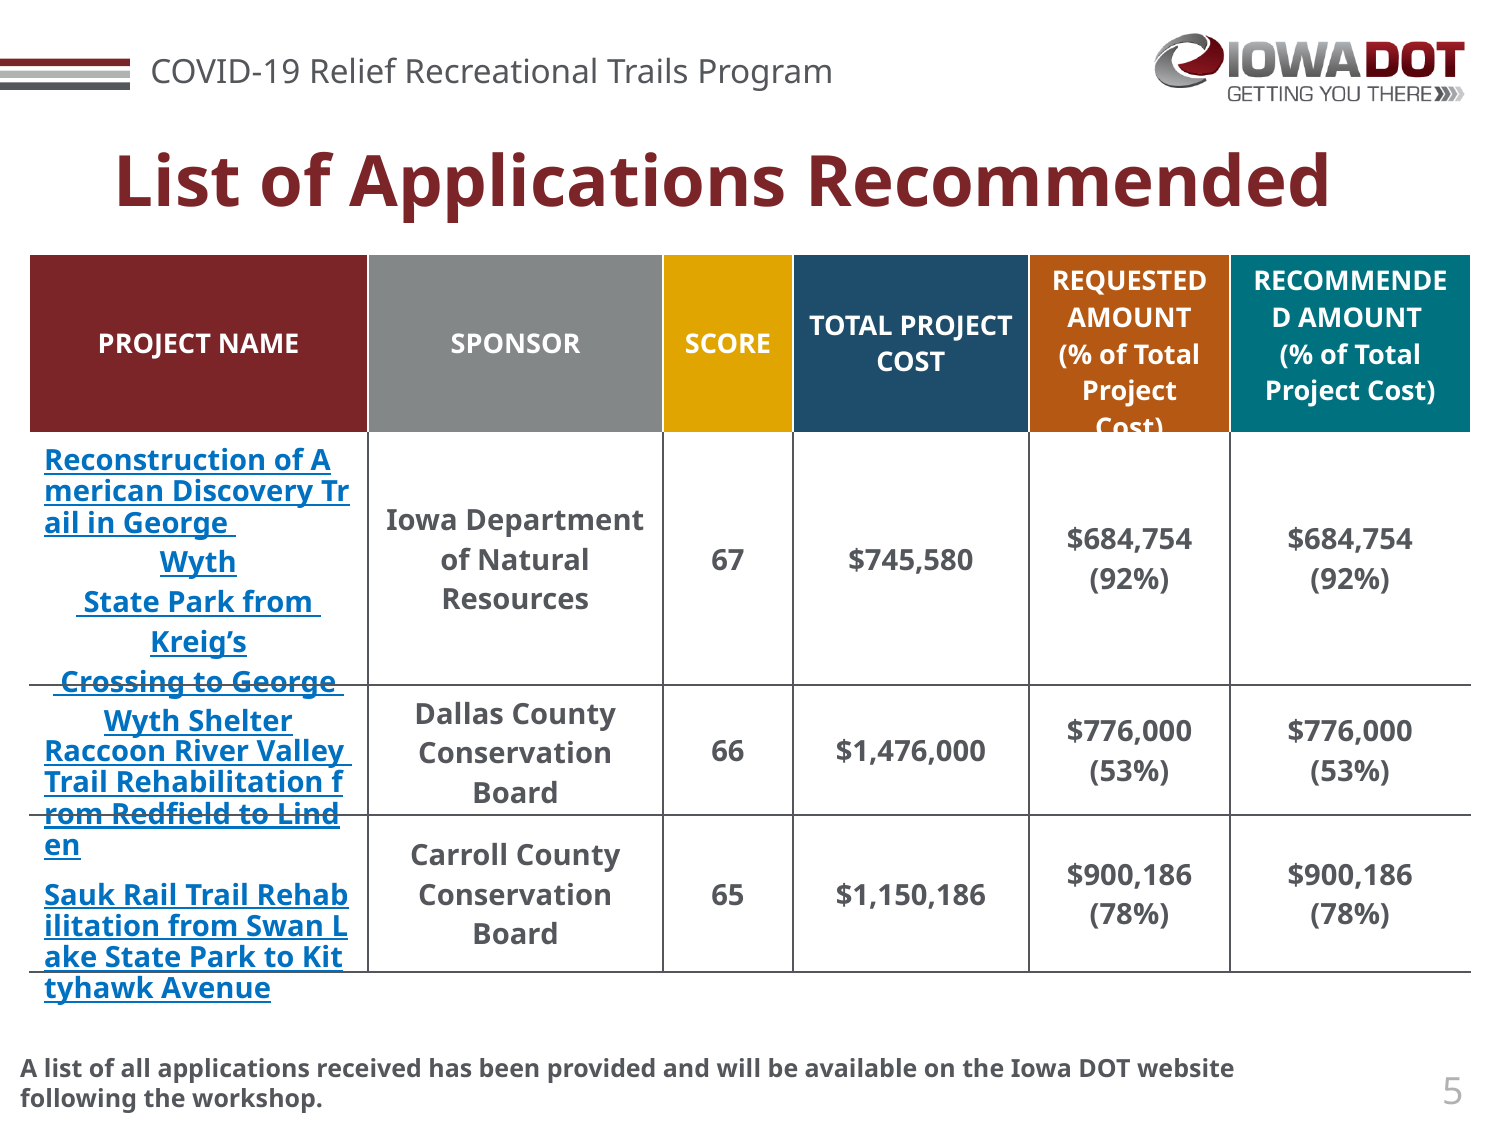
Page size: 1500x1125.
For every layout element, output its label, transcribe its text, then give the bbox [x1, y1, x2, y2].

table_header SPONSOR [369, 255, 662, 432]
table_cell 65 [664, 816, 792, 971]
table_header REQUESTED AMOUNT (% of Total Project Cost) [1030, 255, 1229, 432]
table_cell 66 [664, 686, 792, 814]
table_cell $1,476,000 [794, 686, 1028, 814]
text_box A list of all applications received has been provided and will be available on the Iowa DOT website following the workshop. [5, 1044, 1294, 1120]
table_header PROJECT NAME [30, 255, 367, 432]
table_cell $776,000 (53%) [1231, 686, 1471, 814]
table_cell $900,186 (78%) [1030, 816, 1229, 971]
title List of Applications Recommended [76, 149, 1371, 209]
table_cell $900,186 (78%) [1231, 816, 1471, 971]
table_cell $1,150,186 [794, 816, 1028, 971]
table_cell $776,000 (53%) [1030, 686, 1229, 814]
table_cell Iowa Department of Natural Resources [369, 432, 662, 684]
table_cell 67 [664, 432, 792, 684]
table_cell Reconstruction of American Discovery Trail in George Wyth State Park from Kreig’s Crossing to George Wyth Shelter [29, 432, 367, 684]
table_cell $684,754 (92%) [1030, 432, 1229, 684]
table_cell Sauk Rail Trail Rehabilitation from Swan Lake State Park to Kittyhawk Avenue [29, 816, 367, 971]
table_cell $684,754 (92%) [1231, 432, 1471, 684]
table_cell Carroll County Conservation Board [369, 816, 662, 971]
picture [1147, 23, 1471, 114]
table_header TOTAL PROJECT COST [794, 255, 1028, 432]
table_header RECOMMENDED AMOUNT (% of Total Project Cost) [1231, 255, 1470, 432]
table_cell Raccoon River Valley Trail Rehabilitation from Redfield to Linden [29, 686, 367, 814]
table_header SCORE [664, 255, 792, 432]
table_cell $745,580 [794, 432, 1028, 684]
table_cell Dallas County Conservation Board [369, 686, 662, 814]
